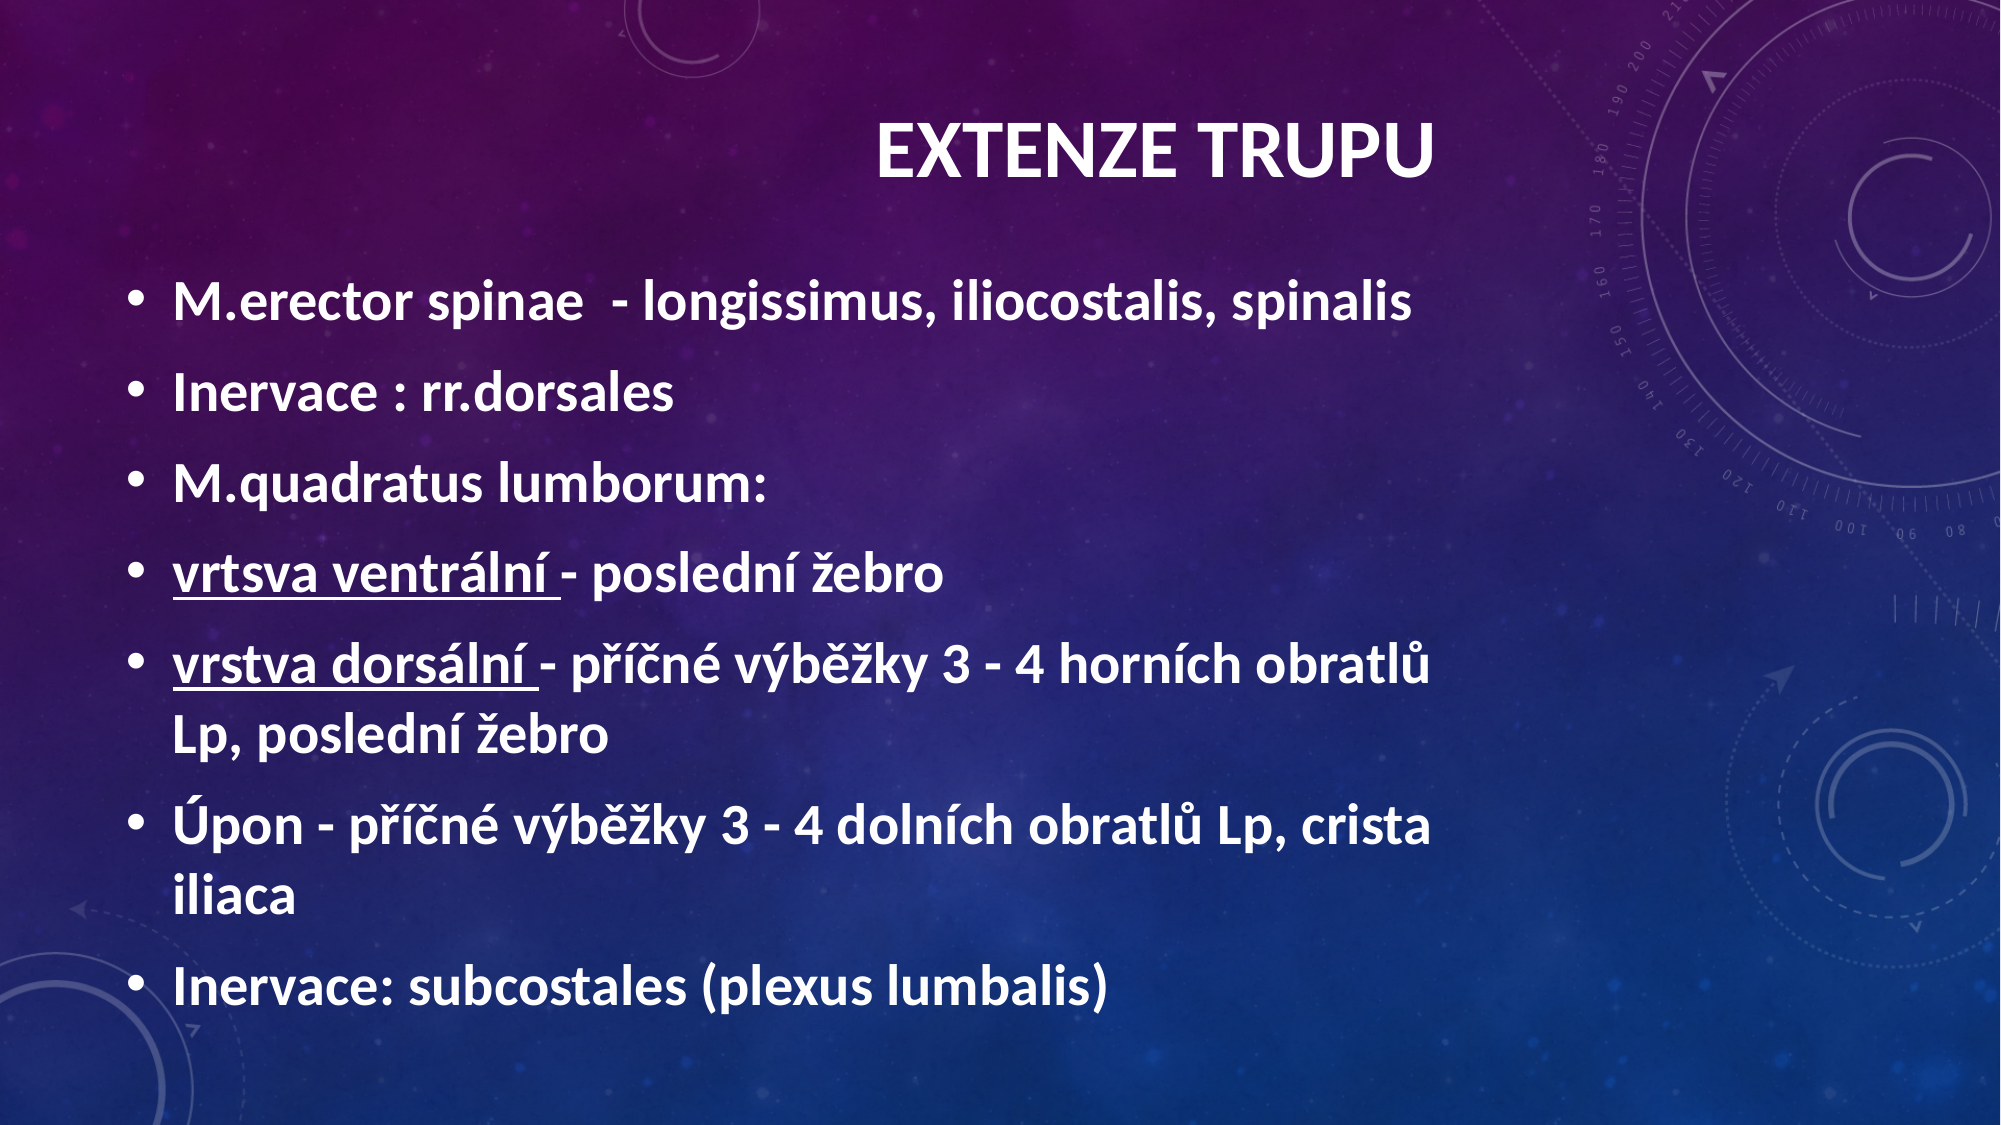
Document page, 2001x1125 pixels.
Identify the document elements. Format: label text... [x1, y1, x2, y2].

text_box M.erector spinae - longissimus, iliocostalis, spinalis Inervace : rr.dorsales M.quadratus lumborum: vrtsva ventrální - poslední žebro vrstva dorsální - příčné výběžky 3 - 4 horních obratlů Lp, poslední žebro Úpon - příčné výběžky 3 - 4 dolních obratlů Lp, crista iliaca Inervace: subcostales (plexus lumbalis) [111, 205, 1522, 1074]
text_box extenze trupu [111, 82, 1522, 205]
picture [0, 0, 2001, 1125]
